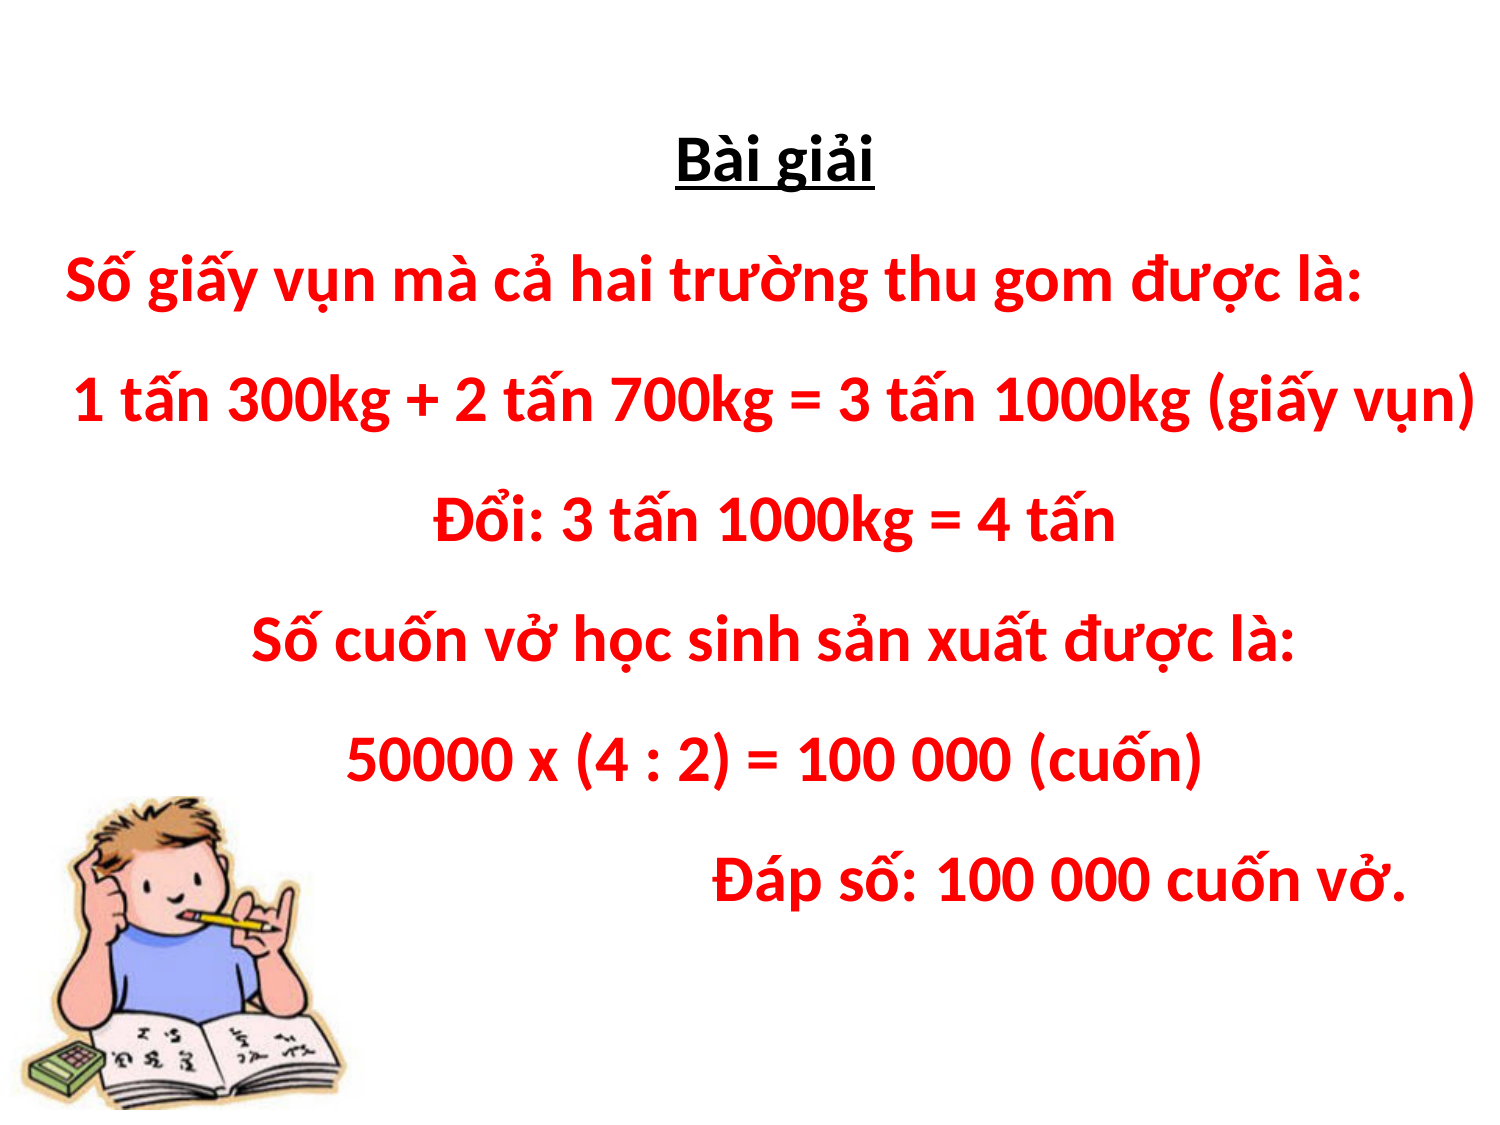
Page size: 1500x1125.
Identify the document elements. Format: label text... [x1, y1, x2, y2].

text_box Bài giải Số giấy vụn mà cả hai trường thu gom được là: 1 tấn 300kg + 2 tấn 700kg = 3 tấn 1000kg (giấy vụn) Đổi: 3 tấn 1000kg = 4 tấn Số cuốn vở học sinh sản xuất được là: 50000 x (4 : 2) = 100 000 (cuốn) Đáp số: 100 000 cuốn vở. [50, 67, 1500, 923]
picture [0, 796, 408, 1110]
